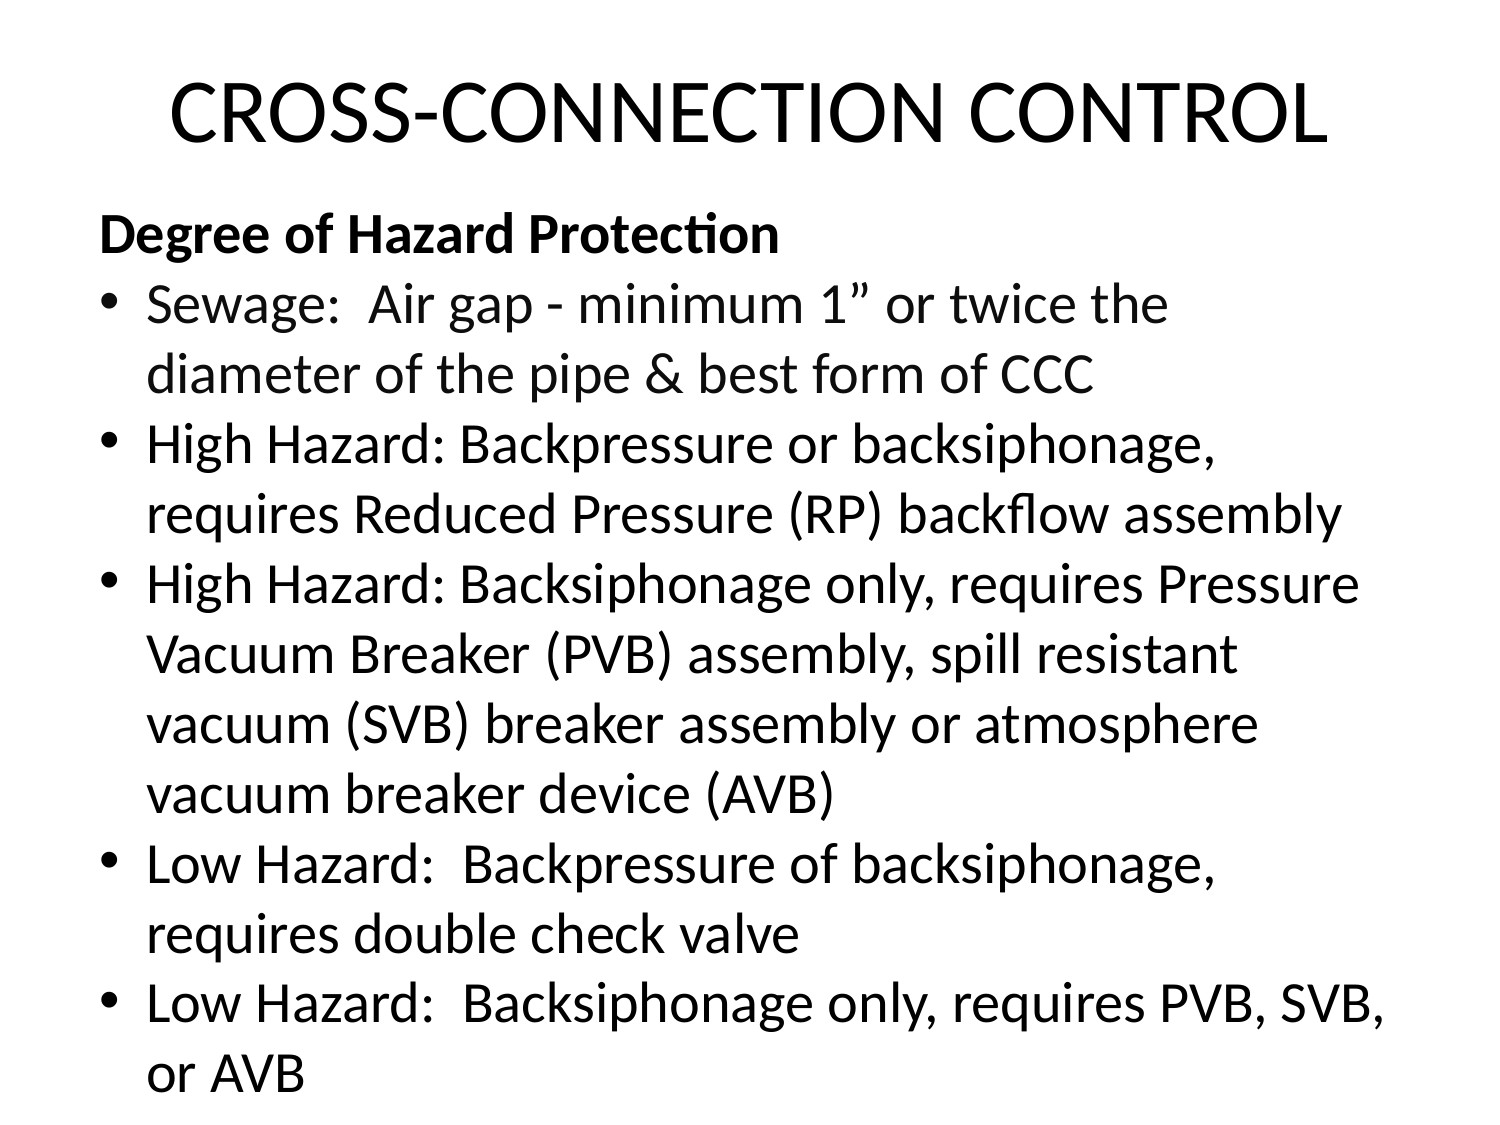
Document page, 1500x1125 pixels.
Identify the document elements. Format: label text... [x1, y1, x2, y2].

text_box Degree of Hazard Protection Sewage: Air gap - minimum 1” or twice the diameter of the pipe & best form of CCC High Hazard: Backpressure or backsiphonage, requires Reduced Pressure (RP) backflow assembly High Hazard: Backsiphonage only, requires Pressure Vacuum Breaker (PVB) assembly, spill resistant vacuum (SVB) breaker assembly or atmosphere vacuum breaker device (AVB) Low Hazard: Backpressure of backsiphonage, requires double check valve Low Hazard: Backsiphonage only, requires PVB, SVB, or AVB [84, 187, 1403, 1112]
title CROSS-CONNECTION CONTROL [75, 12, 1425, 200]
